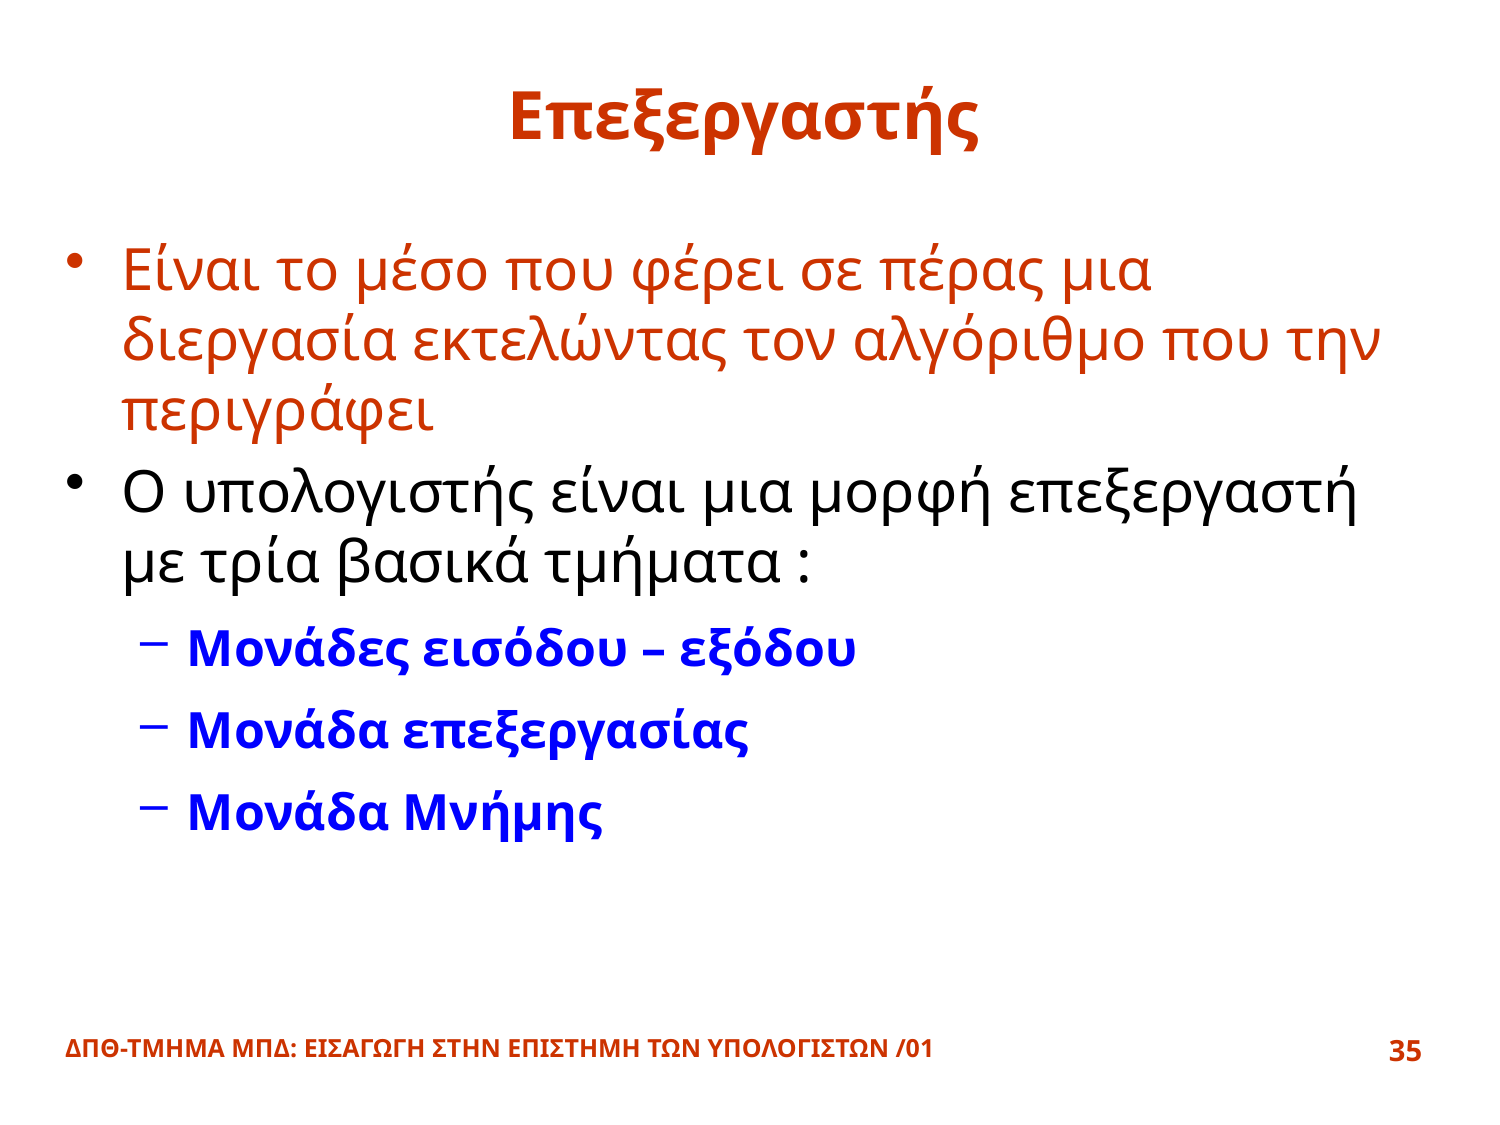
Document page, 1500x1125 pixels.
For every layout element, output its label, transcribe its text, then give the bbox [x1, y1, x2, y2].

list Είναι το μέσο που φέρει σε πέρας μια διεργασία εκτελώντας τον αλγόριθμο που την περιγράφει Ο υπολογιστής είναι μια μορφή επεξεργαστή με τρία βασικά τμήματα : Μονάδες εισόδου – εξόδου Μονάδα επεξεργασίας Μονάδα Μνήμης [50, 224, 1450, 1000]
slide_number 35 [1249, 1024, 1438, 1101]
footer ΔΠΘ-ΤΜΗΜΑ ΜΠΔ: ΕΙΣΑΓΩΓΗ ΣΤΗΝ ΕΠΙΣΤΗΜΗ ΤΩΝ ΥΠΟΛΟΓΙΣΤΩΝ /01 [49, 1024, 1213, 1101]
title Επεξεργαστής [50, 50, 1438, 175]
